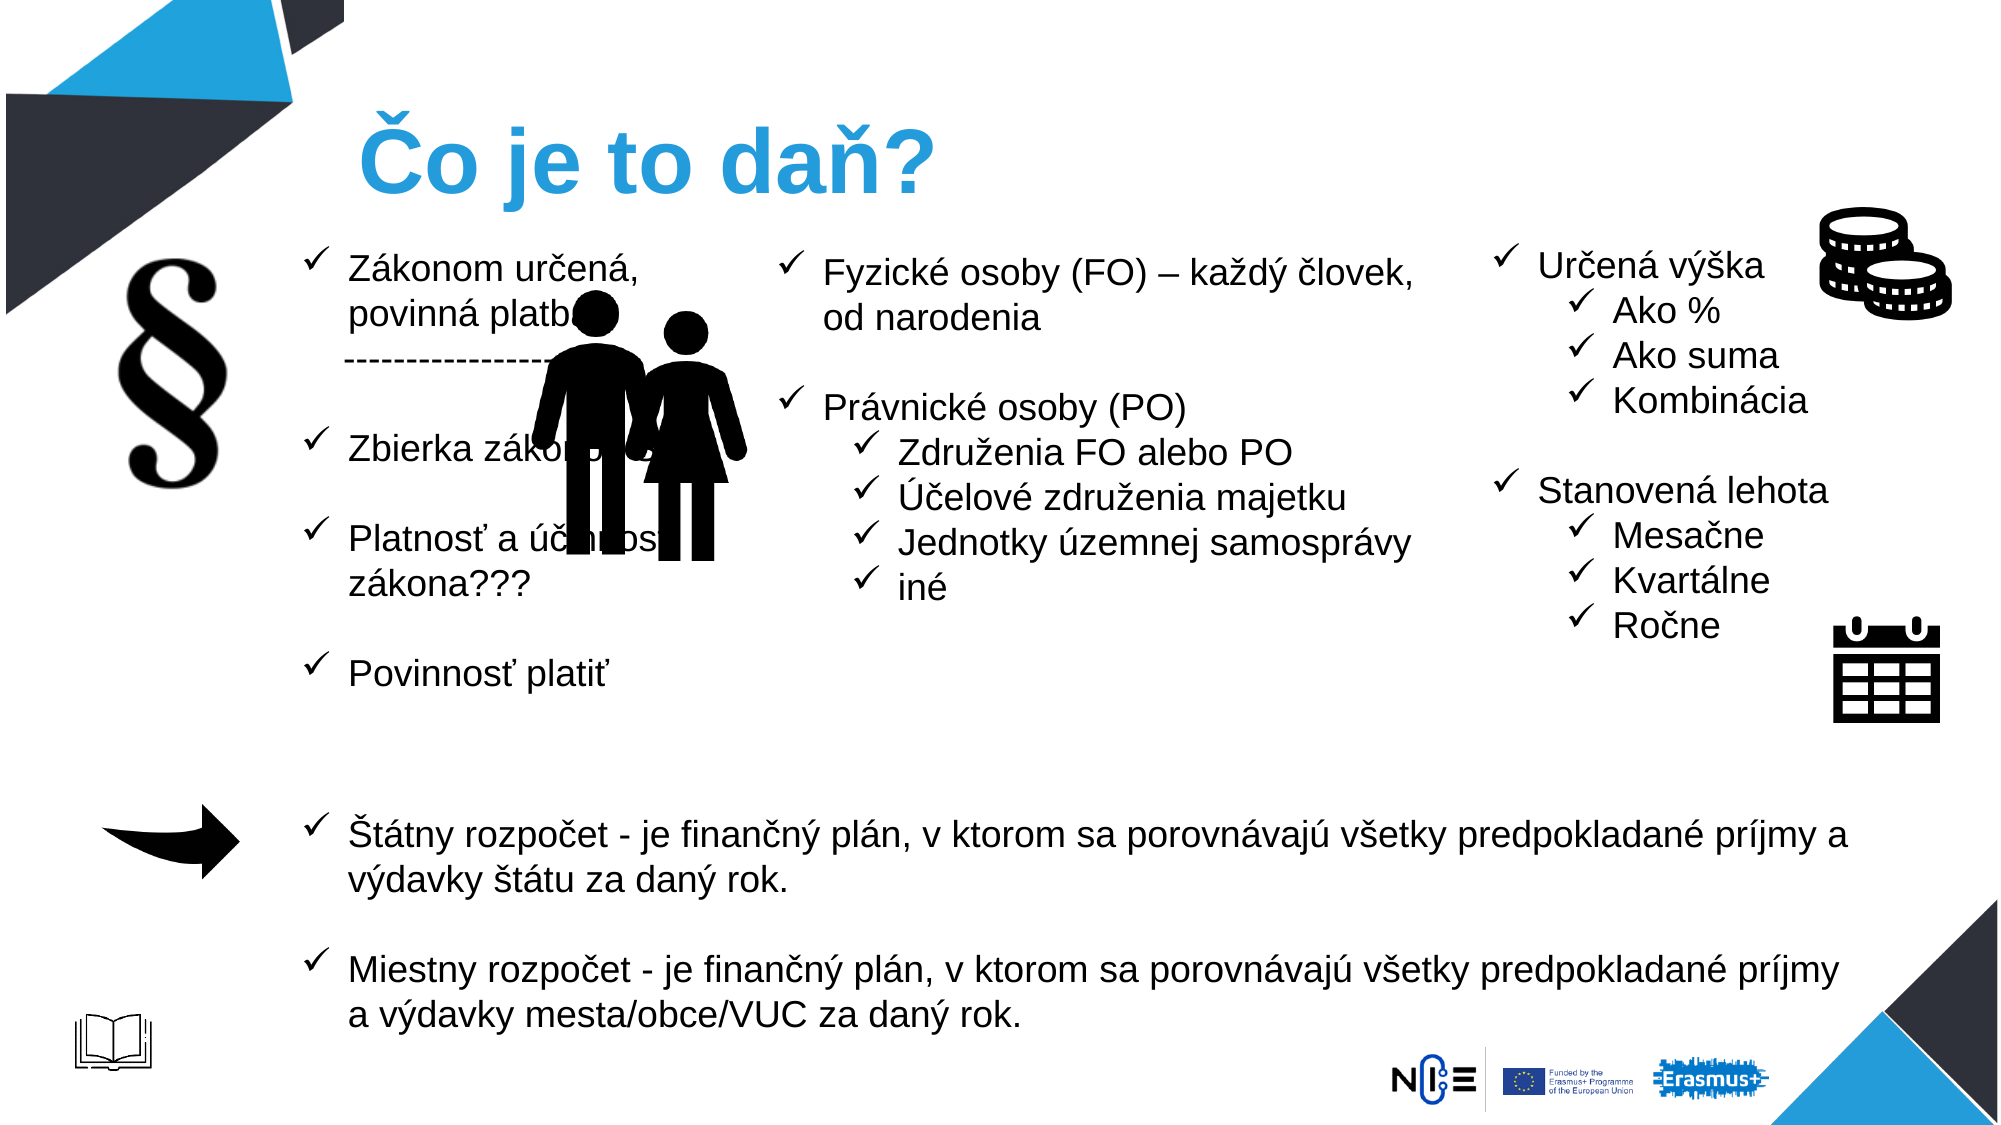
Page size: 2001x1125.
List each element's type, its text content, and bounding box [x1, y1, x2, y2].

picture [1807, 188, 1958, 339]
text_box Určená výška​ Ako %​ Ako suma​ Kombinácia​​ Stanovená lehota​ Mesačne​ Kvartálne​ Ročne [1476, 233, 1923, 653]
title Čo je to daň?​ [344, 96, 1935, 222]
picture [455, 281, 819, 569]
picture [1375, 895, 2000, 1125]
picture [6, 0, 344, 516]
text_box Fyzické osoby (FO) – každý človek, od narodenia​ Právnické osoby (PO)​ Združenia FO alebo PO​ Účelové združenia majetku​ Jednotky územnej samosprávy​ iné​ [761, 240, 1431, 616]
text_box Zákonom určená, povinná platba​ ----------------------​ Zbierka zákonov SR​ Platnosť a účinnosť zákona???​​ Povinnosť platiť​ [286, 236, 707, 702]
text_box Štátny rozpočet - je finančný plán, v ktorom sa porovnávajú všetky predpokladané príjmy a výdavky štátu za daný rok. ​ Miestny rozpočet - je finančný plán, v ktorom sa porovnávajú všetky predpokladané príjmy a výdavky mesta/obce/VUC za daný rok. ​ [286, 802, 1864, 1043]
picture [1811, 594, 1962, 745]
picture [73, 1010, 154, 1073]
picture [95, 766, 246, 917]
